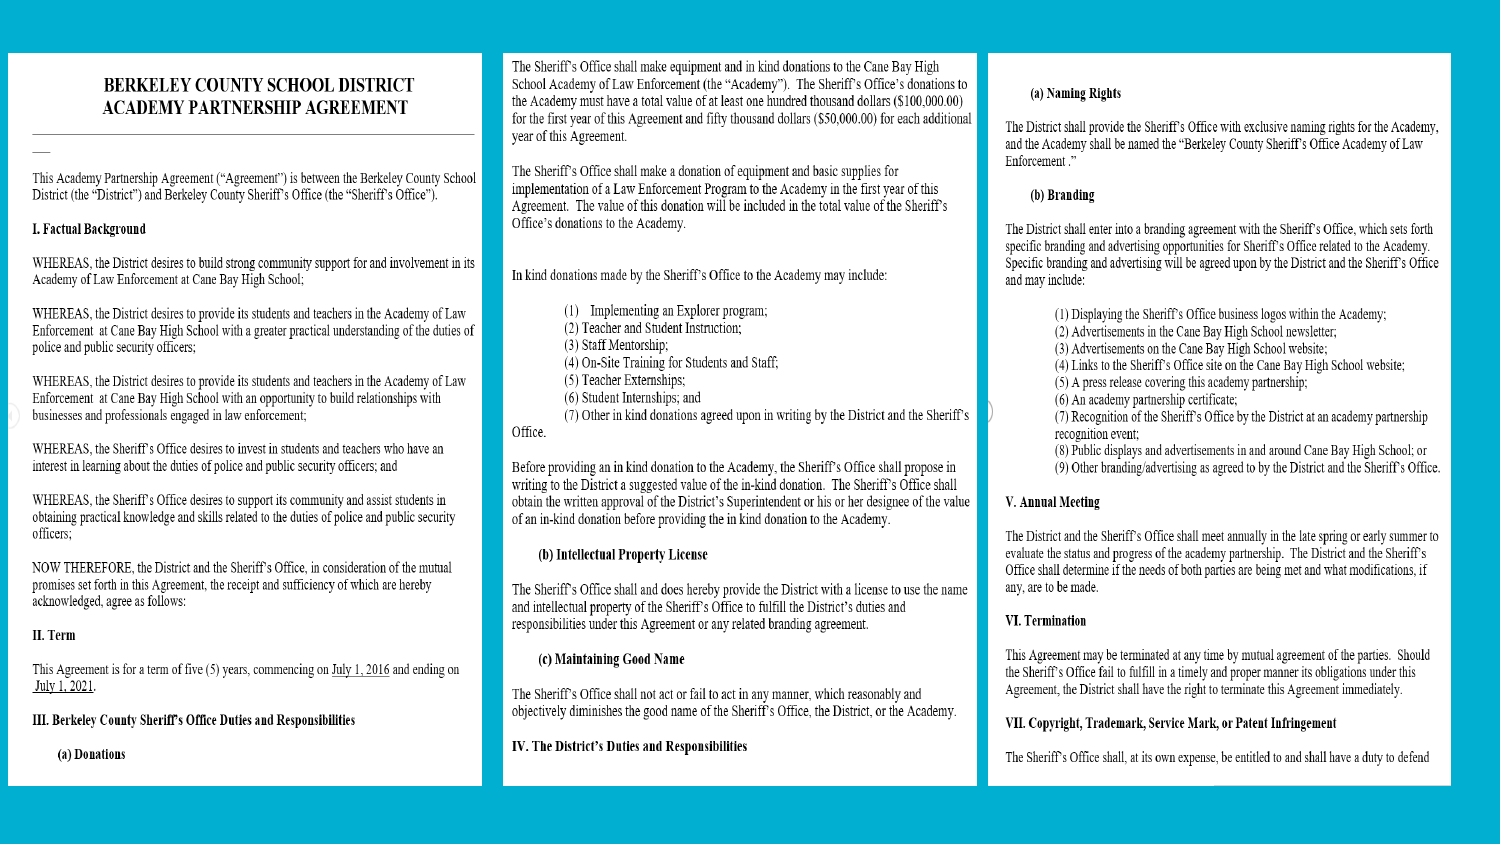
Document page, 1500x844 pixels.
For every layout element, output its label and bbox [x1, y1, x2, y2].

picture [8, 53, 482, 786]
picture [503, 53, 977, 786]
picture [988, 53, 1452, 786]
